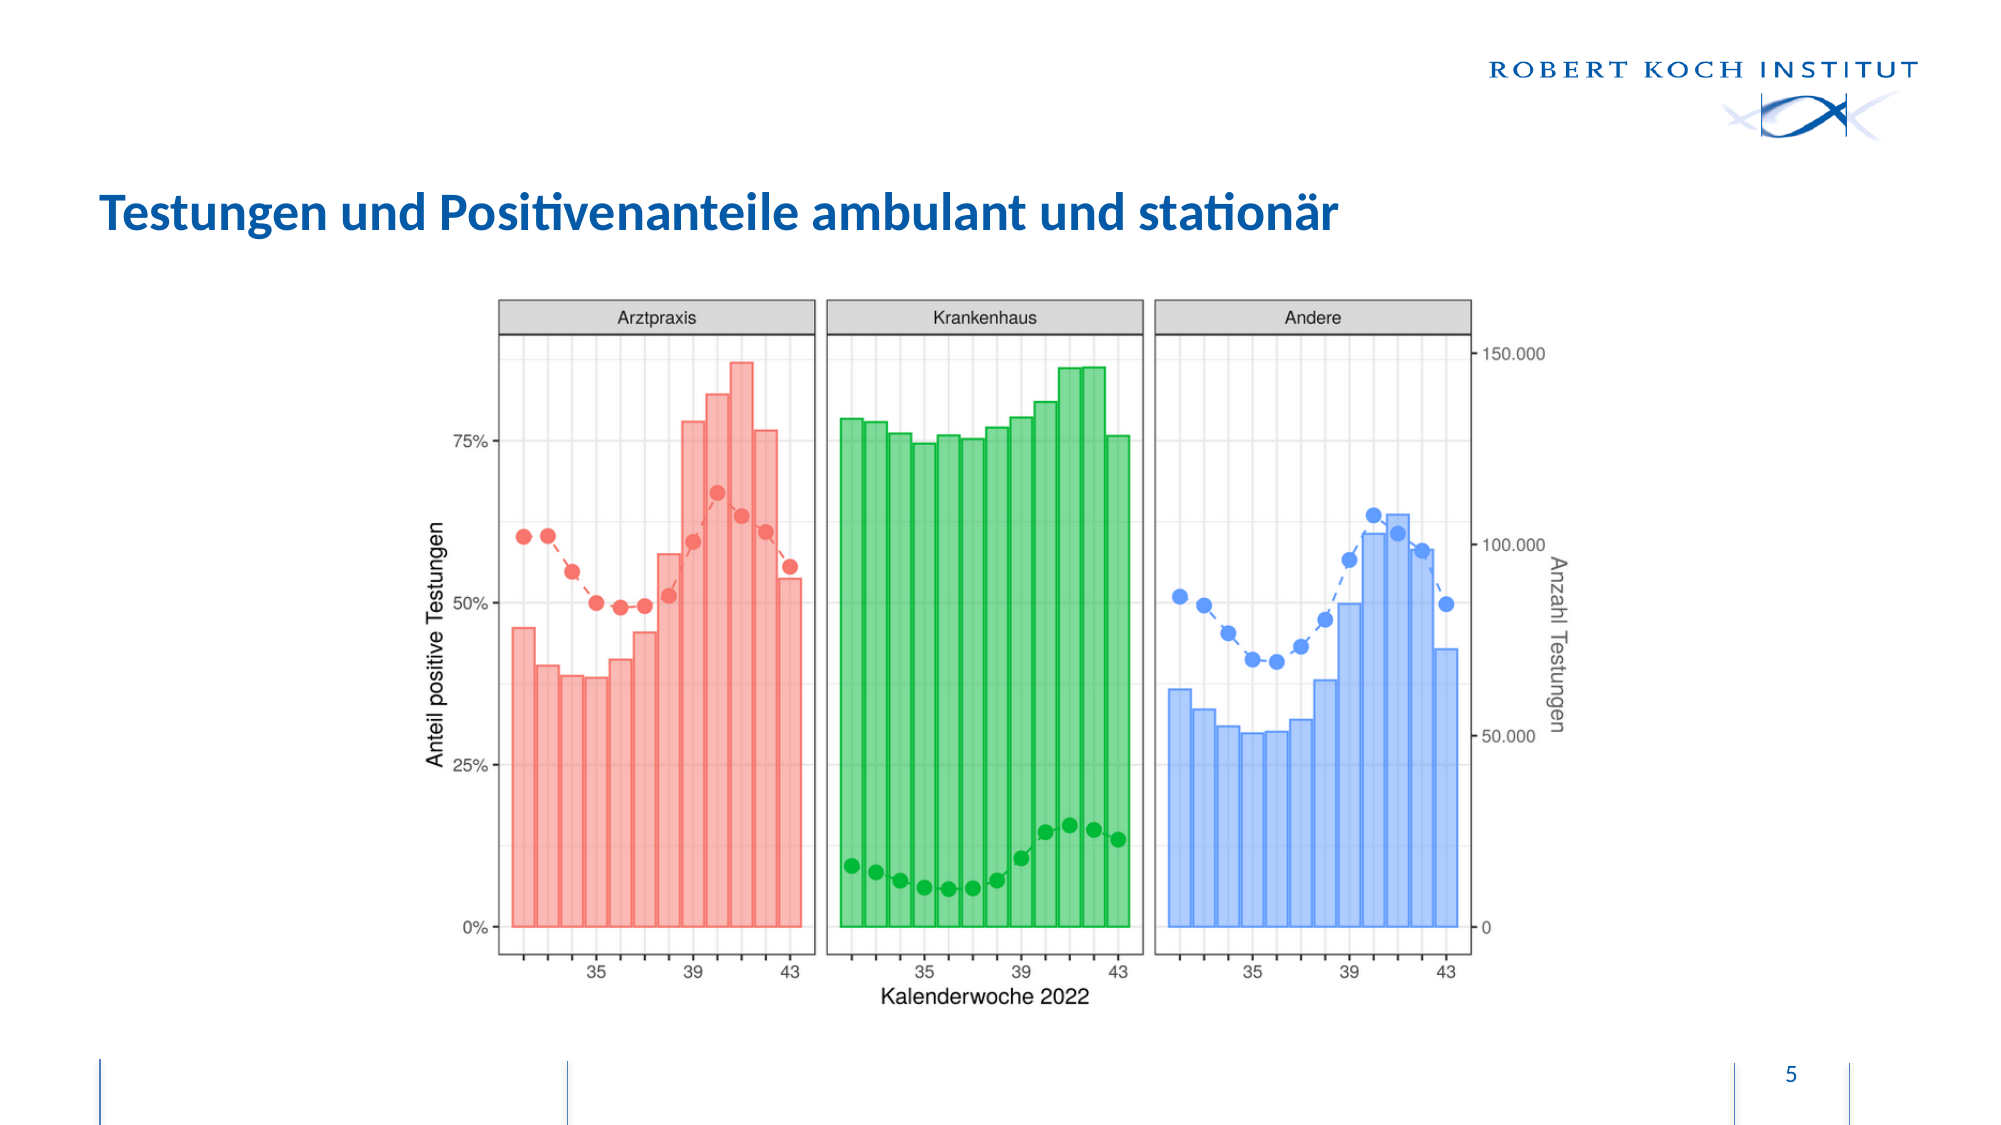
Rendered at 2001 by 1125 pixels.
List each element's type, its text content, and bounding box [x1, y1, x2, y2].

picture [1478, 53, 1929, 152]
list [307, 280, 1639, 1021]
title Testungen und Positivenanteile ambulant und stationär [99, 137, 1847, 281]
slide_number 5 [1737, 1042, 1846, 1103]
